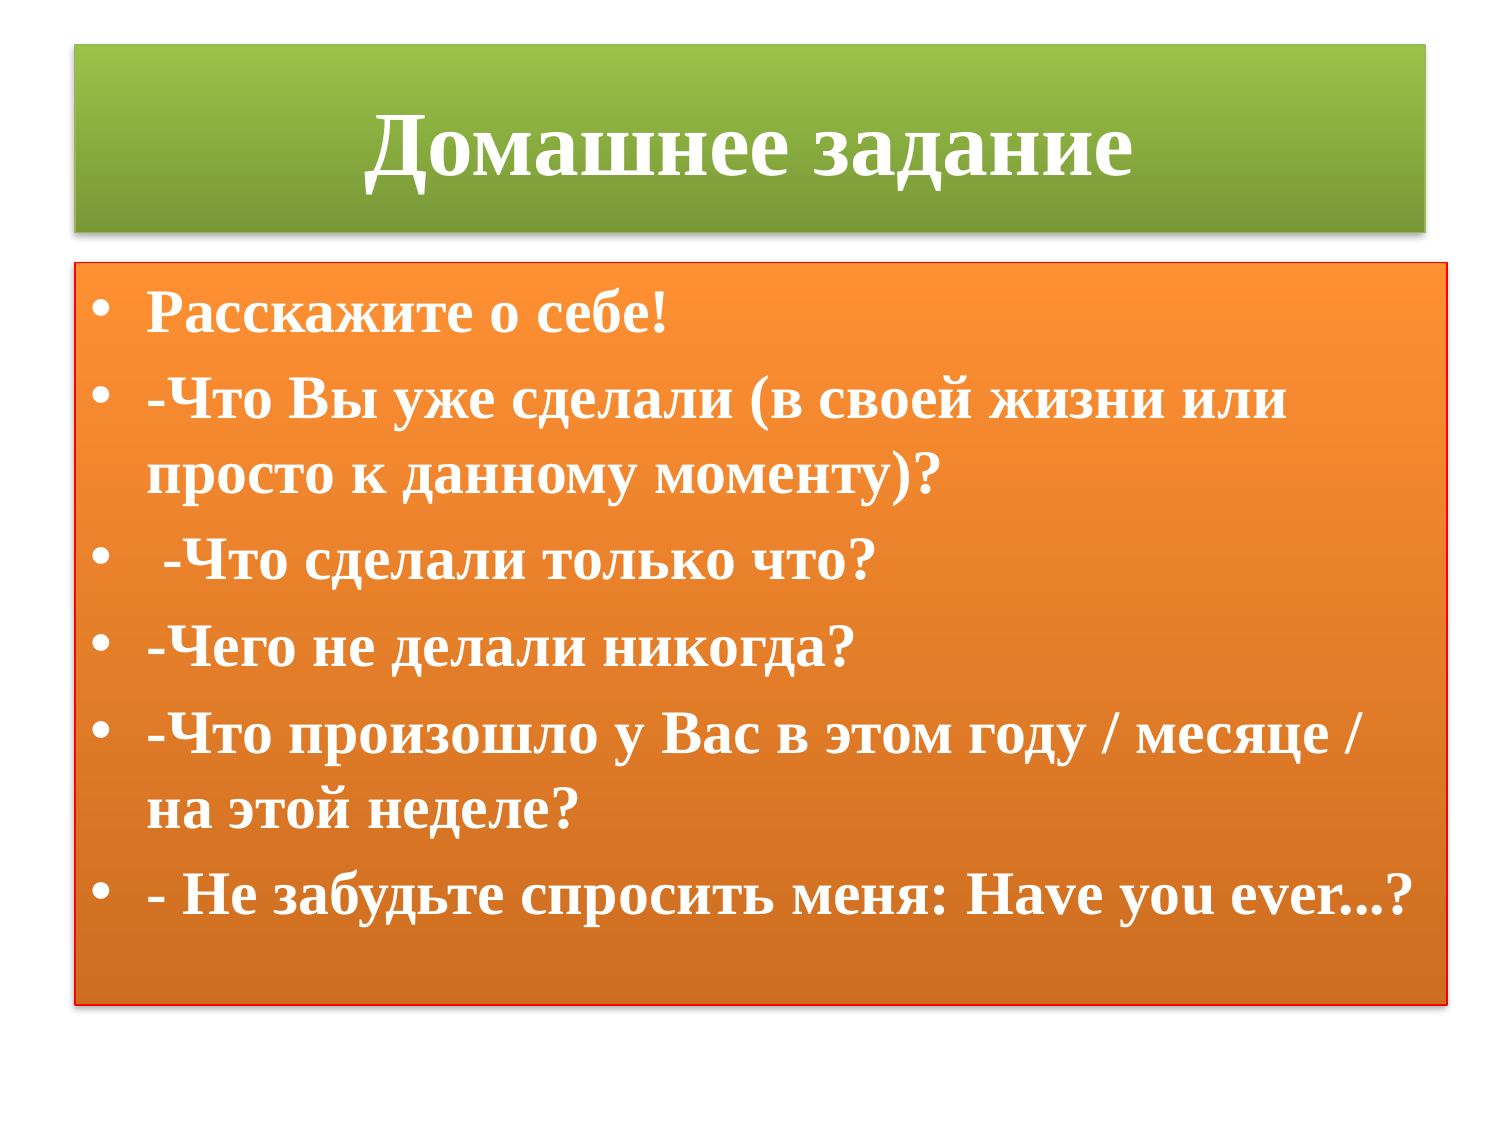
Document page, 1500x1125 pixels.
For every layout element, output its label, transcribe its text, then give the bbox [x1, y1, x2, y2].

list Расскажите о себе! -Что Вы уже сделали (в своей жизни или просто к данному моменту)? -Что сделали только что? -Чего не делали никогда? -Что произошло у Вас в этом году / месяце / на этой неделе? - Не забудьте спросить меня: Have you ever...? [74, 262, 1448, 1006]
title Домашнее задание [74, 44, 1426, 233]
